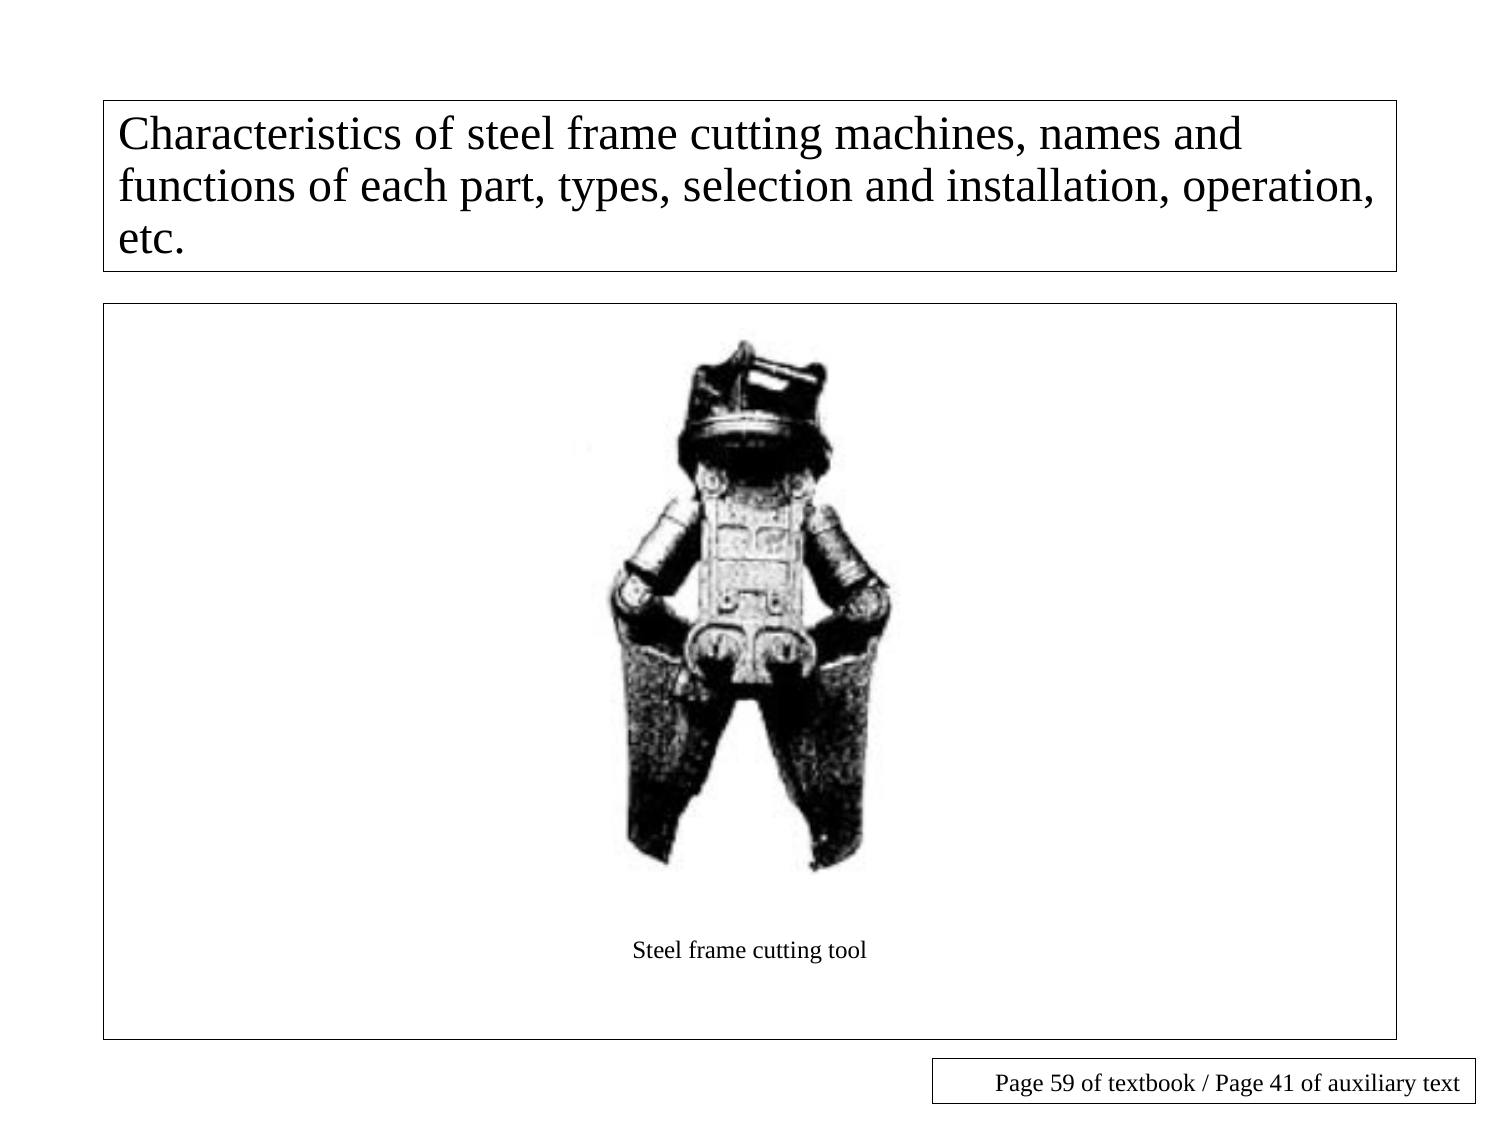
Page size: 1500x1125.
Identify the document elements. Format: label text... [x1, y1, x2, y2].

text_box Steel frame cutting tool [484, 925, 1016, 971]
text_box Page 59 of textbook / Page 41 of auxiliary text [932, 1058, 1476, 1104]
picture [552, 326, 948, 875]
title Characteristics of steel frame cutting machines, names and functions of each part, types, selection and installation, operation, etc. [103, 100, 1397, 272]
text_box [103, 303, 1397, 1040]
